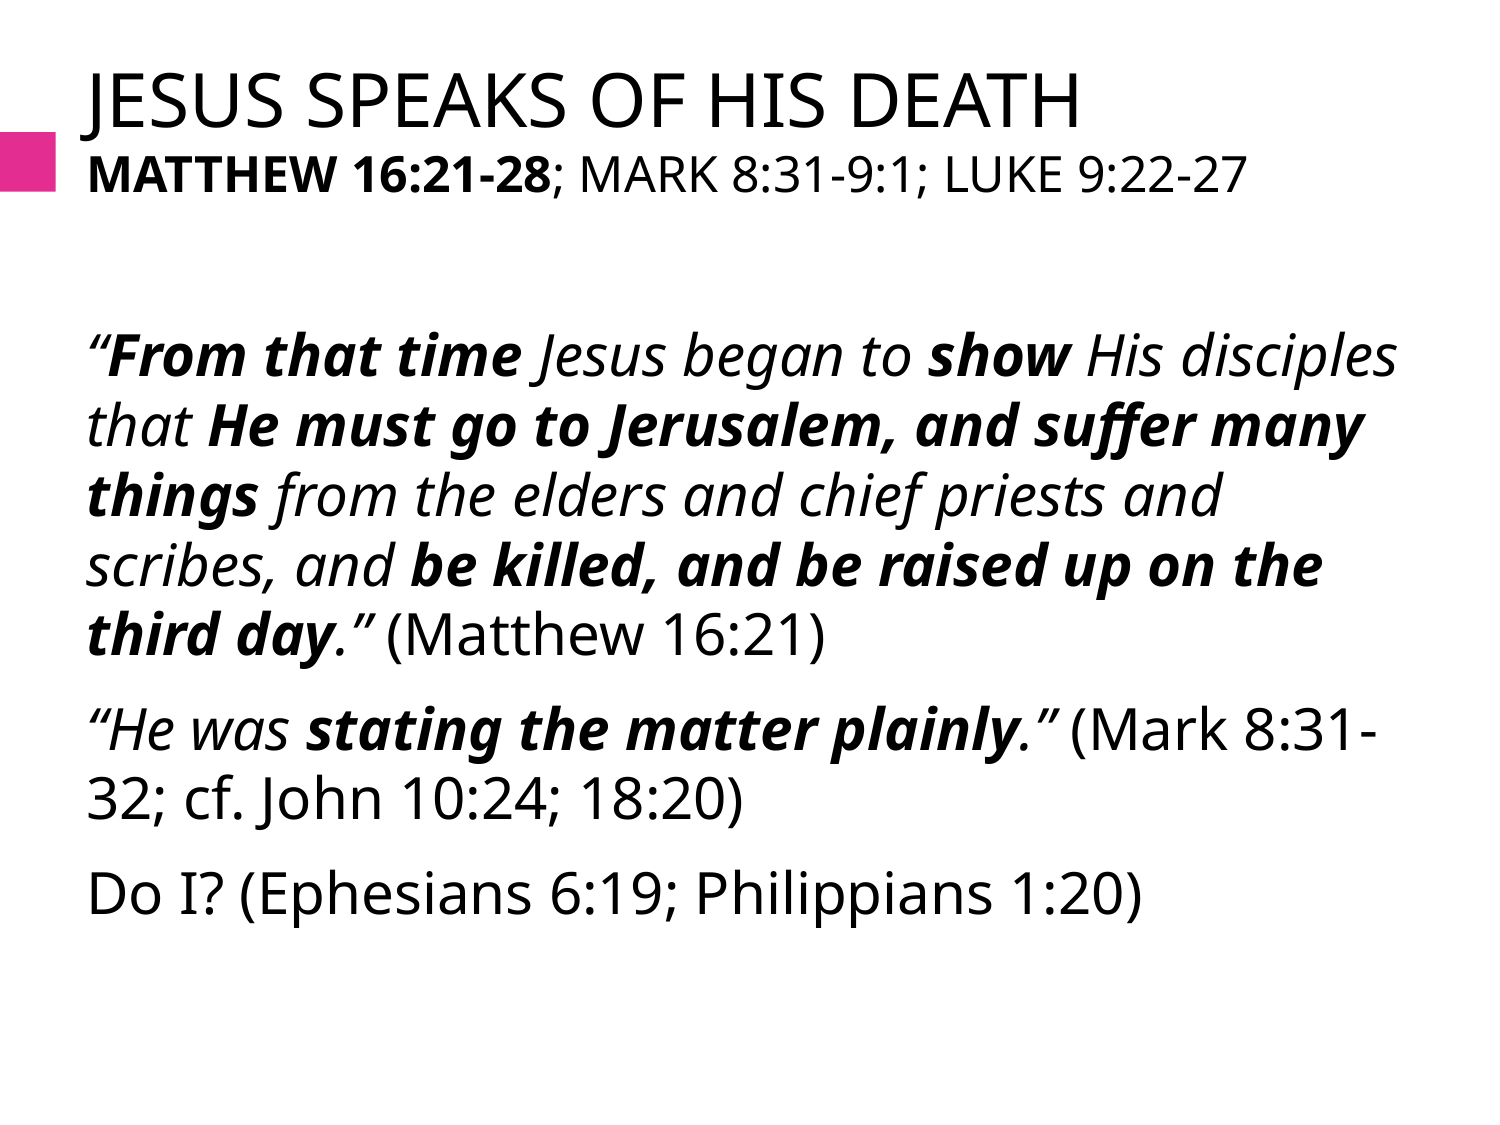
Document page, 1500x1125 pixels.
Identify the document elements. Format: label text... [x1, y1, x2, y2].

title Jesus speaks of His death Matthew 16:21-28; Mark 8:31-9:1; Luke 9:22-27 [71, 45, 1429, 249]
list “From that time Jesus began to show His disciples that He must go to Jerusalem, and suffer many things from the elders and chief priests and scribes, and be killed, and be raised up on the third day.” (Matthew 16:21) “He was stating the matter plainly.” (Mark 8:31-32; cf. John 10:24; 18:20) Do I? (Ephesians 6:19; Philippians 1:20) [71, 310, 1429, 963]
